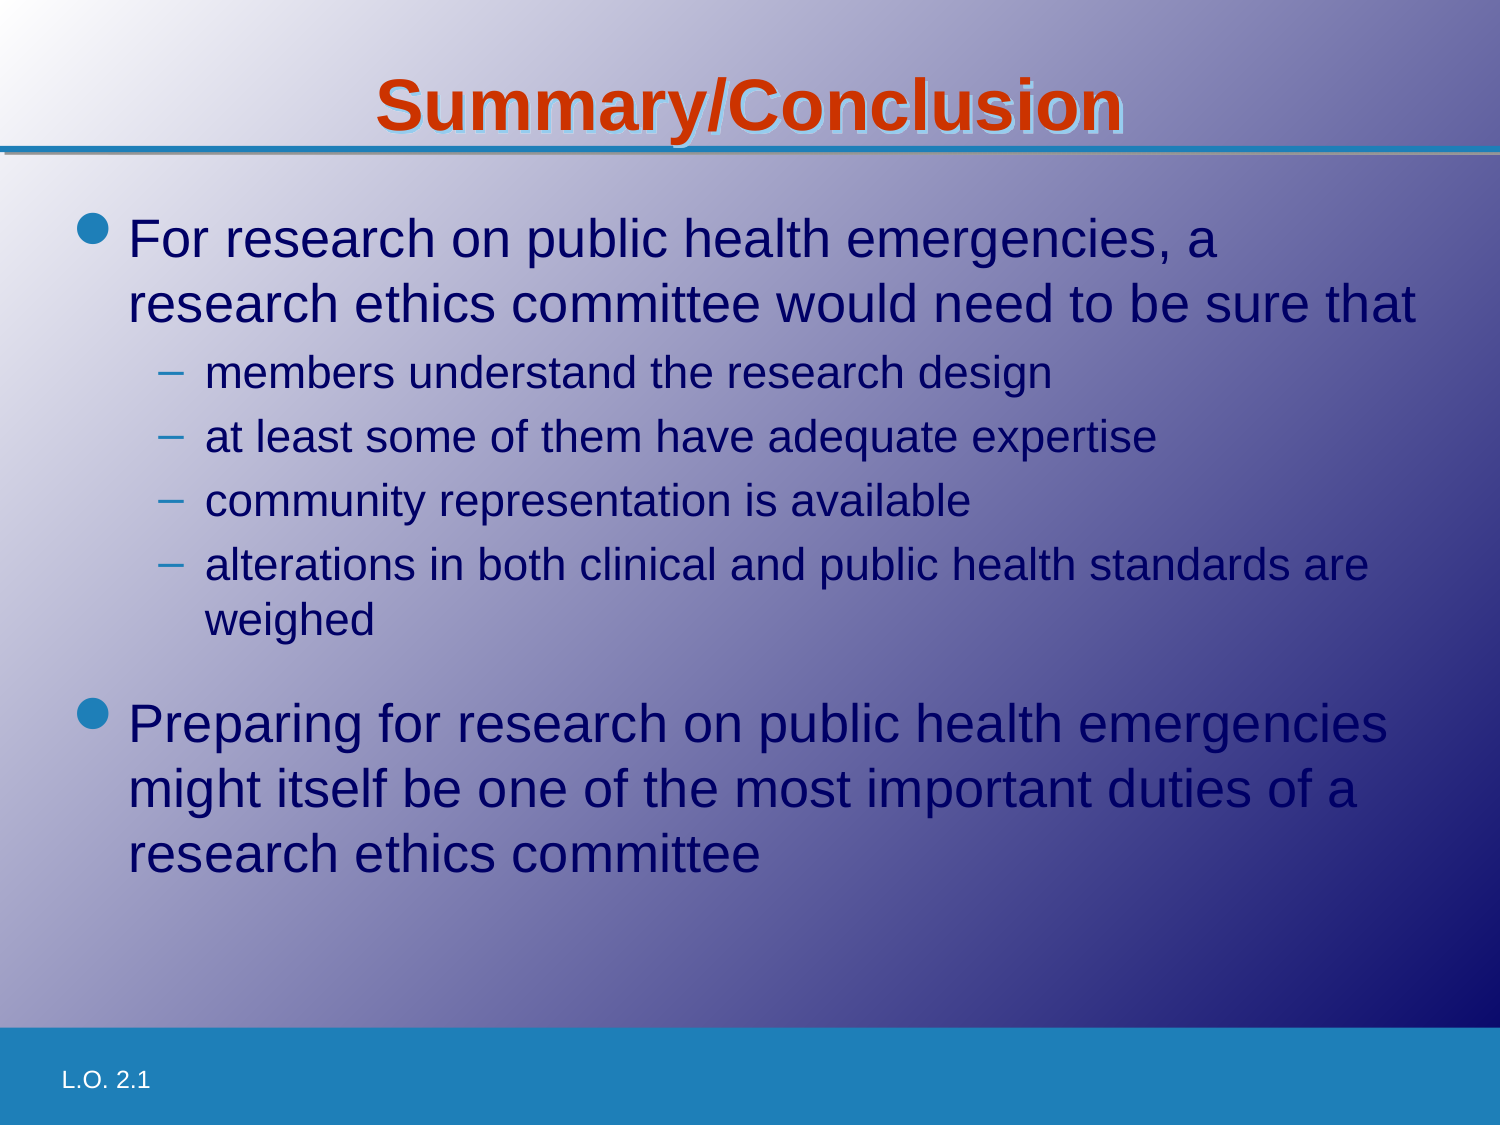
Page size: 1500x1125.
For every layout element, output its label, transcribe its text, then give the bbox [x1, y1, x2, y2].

list For research on public health emergencies, a research ethics committee would need to be sure that members understand the research design at least some of them have adequate expertise community representation is available alterations in both clinical and public health standards are weighed Preparing for research on public health emergencies might itself be one of the most important duties of a research ethics committee [72, 203, 1433, 960]
title Summary/Conclusion [0, 0, 1500, 204]
